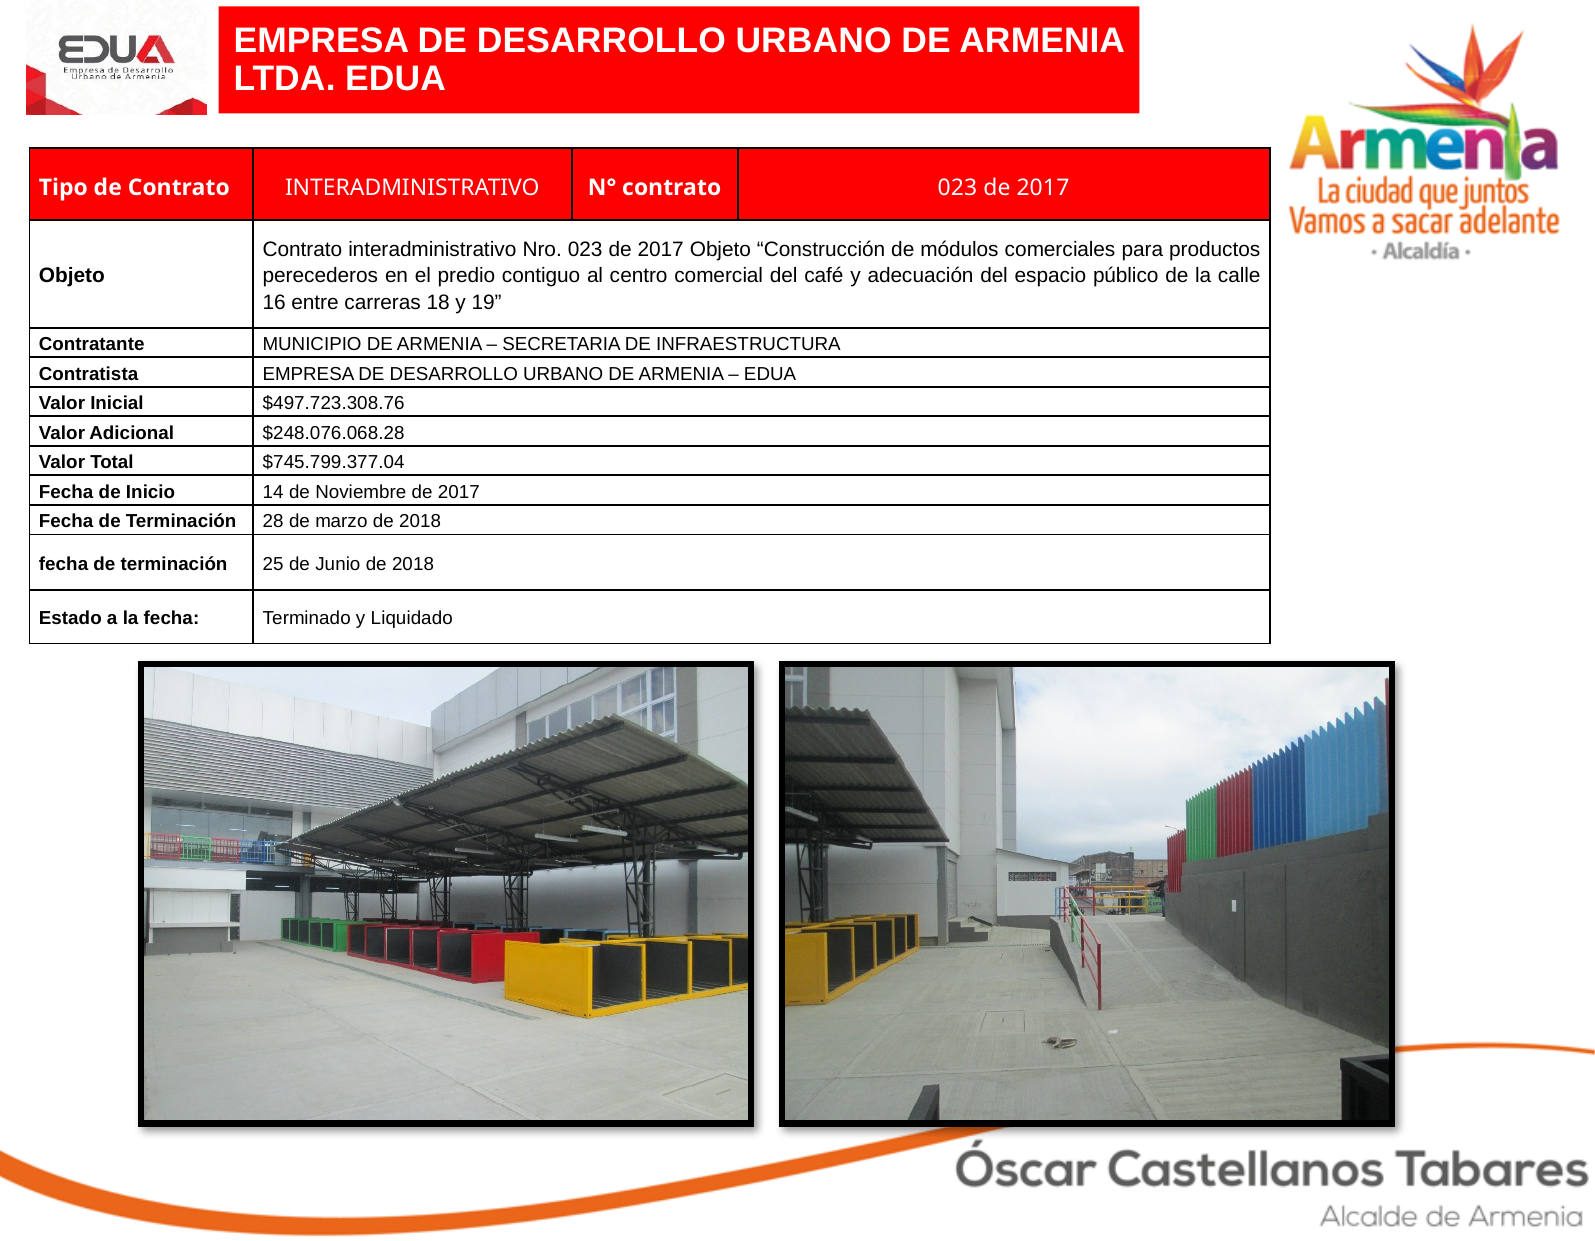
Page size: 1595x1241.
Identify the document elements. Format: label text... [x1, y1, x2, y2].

table_cell Fecha de Inicio [30, 476, 252, 504]
table_cell EMPRESA DE DESARROLLO URBANO DE ARMENIA – EDUA [254, 358, 1269, 386]
table_cell fecha de terminación [30, 535, 252, 589]
table_cell $248.076.068.28 [254, 417, 1269, 445]
table_cell 28 de marzo de 2018 [254, 506, 1269, 534]
table_cell Valor Adicional [30, 417, 252, 445]
table_cell Valor Total [30, 447, 252, 474]
table_cell Contrato interadministrativo Nro. 023 de 2017 Objeto “Construcción de módulos comerciales para productos perecederos en el predio contiguo al centro comercial del café y adecuación del espacio público de la calle 16 entre carreras 18 y 19” [254, 221, 1269, 327]
table_cell Contratista [30, 358, 252, 386]
table_cell Terminado y Liquidado [254, 591, 1269, 643]
table_cell 25 de Junio de 2018 [254, 535, 1269, 589]
table_header INTERADMINISTRATIVO [254, 149, 571, 219]
table_cell Objeto [30, 221, 252, 327]
table_header N° contrato [573, 149, 737, 219]
table_header Tipo de Contrato [30, 149, 252, 219]
table_cell MUNICIPIO DE ARMENIA – SECRETARIA DE INFRAESTRUCTURA [254, 329, 1269, 356]
table_cell $745.799.377.04 [254, 447, 1269, 474]
title EMPRESA DE DESARROLLO URBANO DE ARMENIA LTDA. EDUA [218, 6, 1140, 114]
table_cell $497.723.308.76 [254, 388, 1269, 415]
table_cell Estado a la fecha: [30, 591, 252, 643]
table_header 023 de 2017 [739, 149, 1269, 219]
table_cell Fecha de Terminación [30, 506, 252, 534]
table_cell Valor Inicial [30, 388, 252, 415]
table_cell 14 de Noviembre de 2017 [254, 476, 1269, 504]
picture [0, 0, 1595, 1241]
table_cell Contratante [30, 329, 252, 356]
